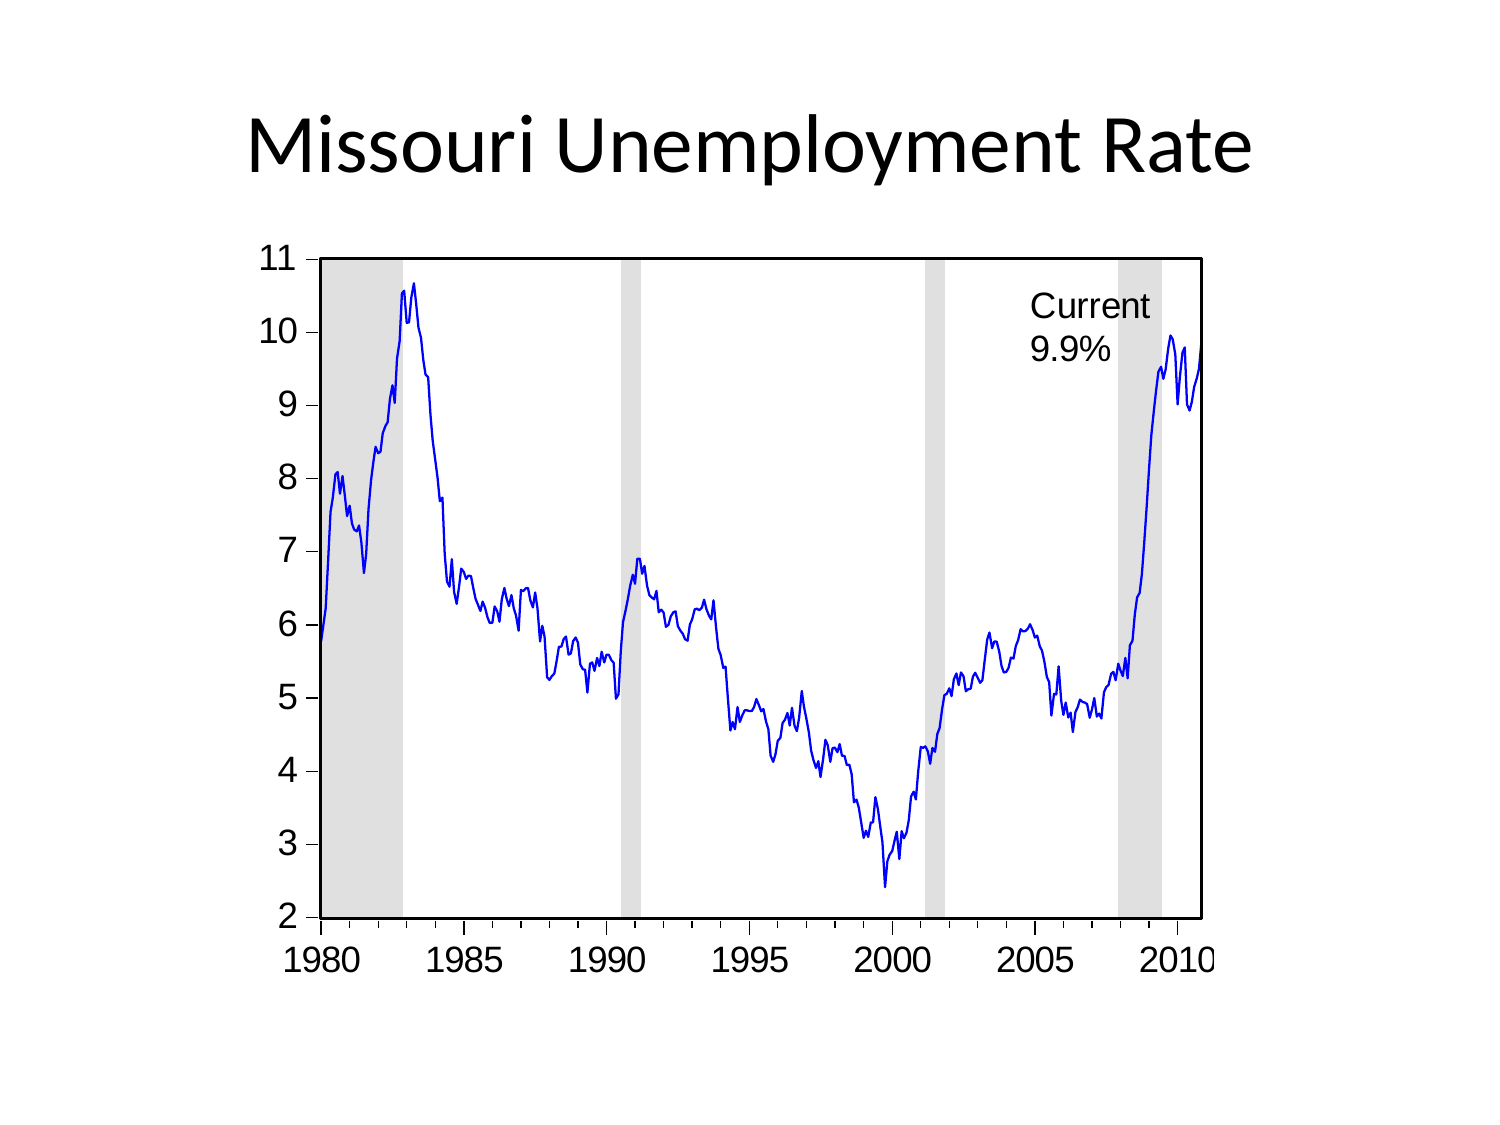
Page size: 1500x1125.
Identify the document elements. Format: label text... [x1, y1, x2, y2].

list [257, 237, 1214, 980]
title Missouri Unemployment Rate [75, 45, 1425, 233]
